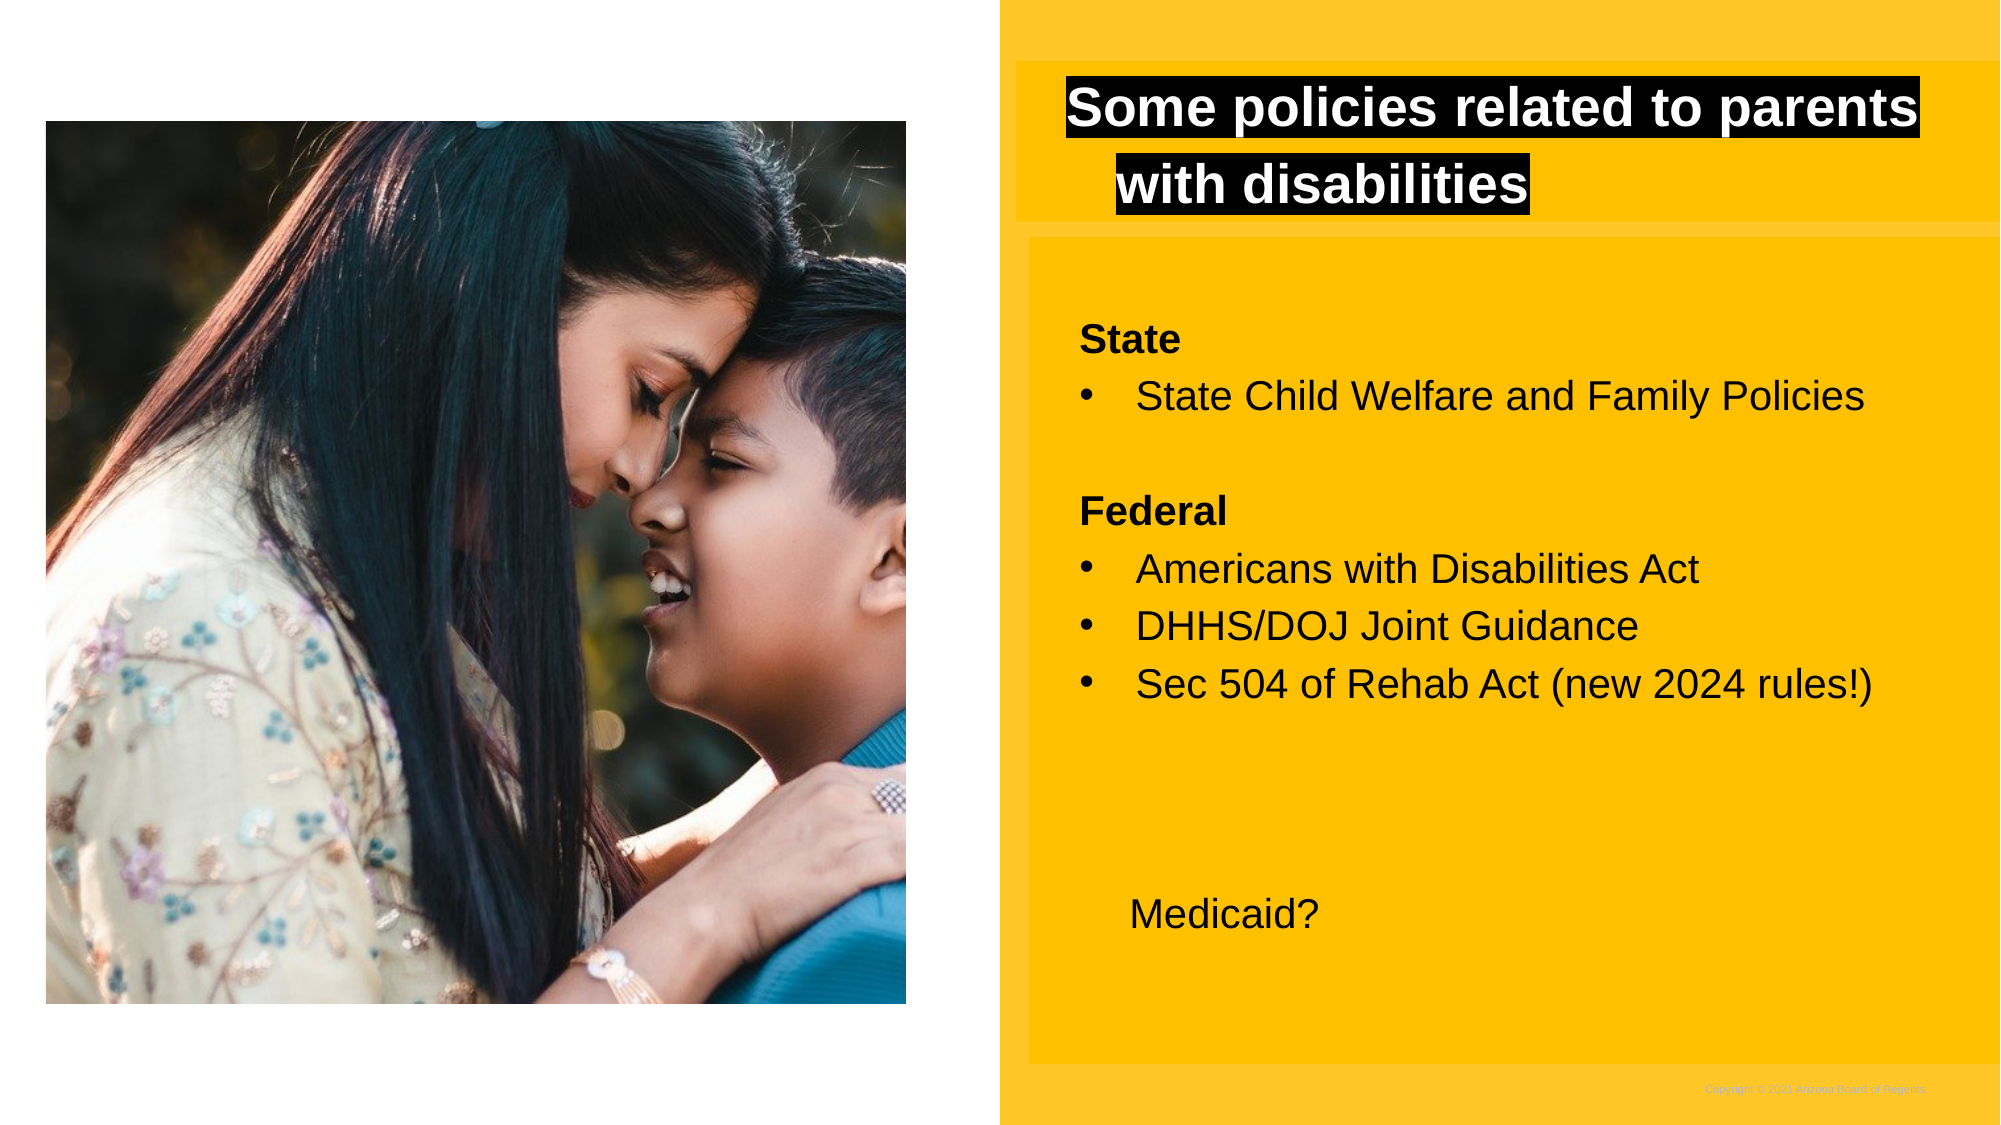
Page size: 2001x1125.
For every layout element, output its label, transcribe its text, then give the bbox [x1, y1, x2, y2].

title Some policies related to parents with disabilities [1016, 61, 2000, 222]
list State State Child Welfare and Family Policies Federal Americans with Disabilities Act DHHS/DOJ Joint Guidance Sec 504 of Rehab Act (new 2024 rules!) Medicaid? [1029, 237, 2000, 1064]
picture [45, 121, 907, 1004]
